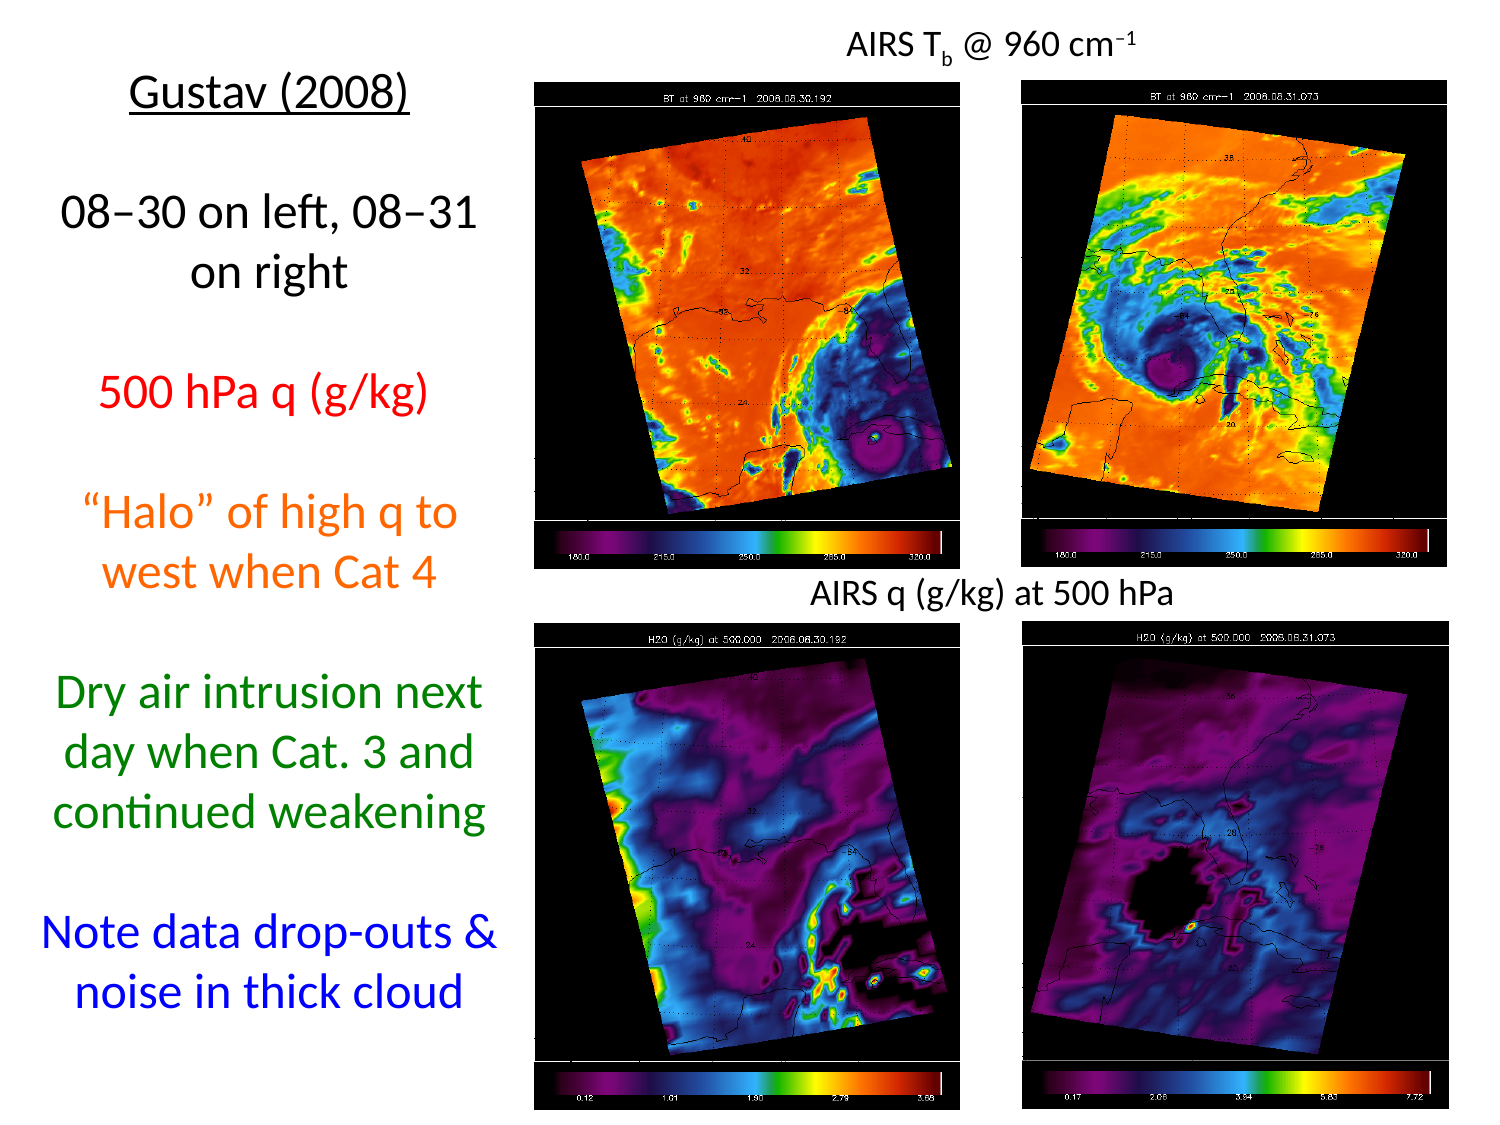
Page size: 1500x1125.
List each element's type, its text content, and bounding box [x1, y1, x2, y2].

picture [534, 82, 960, 569]
picture [1021, 620, 1449, 1109]
text_box AIRS q (g/kg) at 500 hPa [795, 560, 1190, 621]
title Gustav (2008) 08–30 on left, 08–31 on right 500 hPa q (g/kg) “Halo” of high q to west when Cat 4 Dry air intrusion next day when Cat. 3 and continued weakening Note data drop-outs & noise in thick cloud [23, 10, 516, 1067]
picture [1021, 80, 1447, 567]
picture [533, 623, 960, 1110]
text_box AIRS Tb @ 960 cm–1 [831, 11, 1152, 78]
